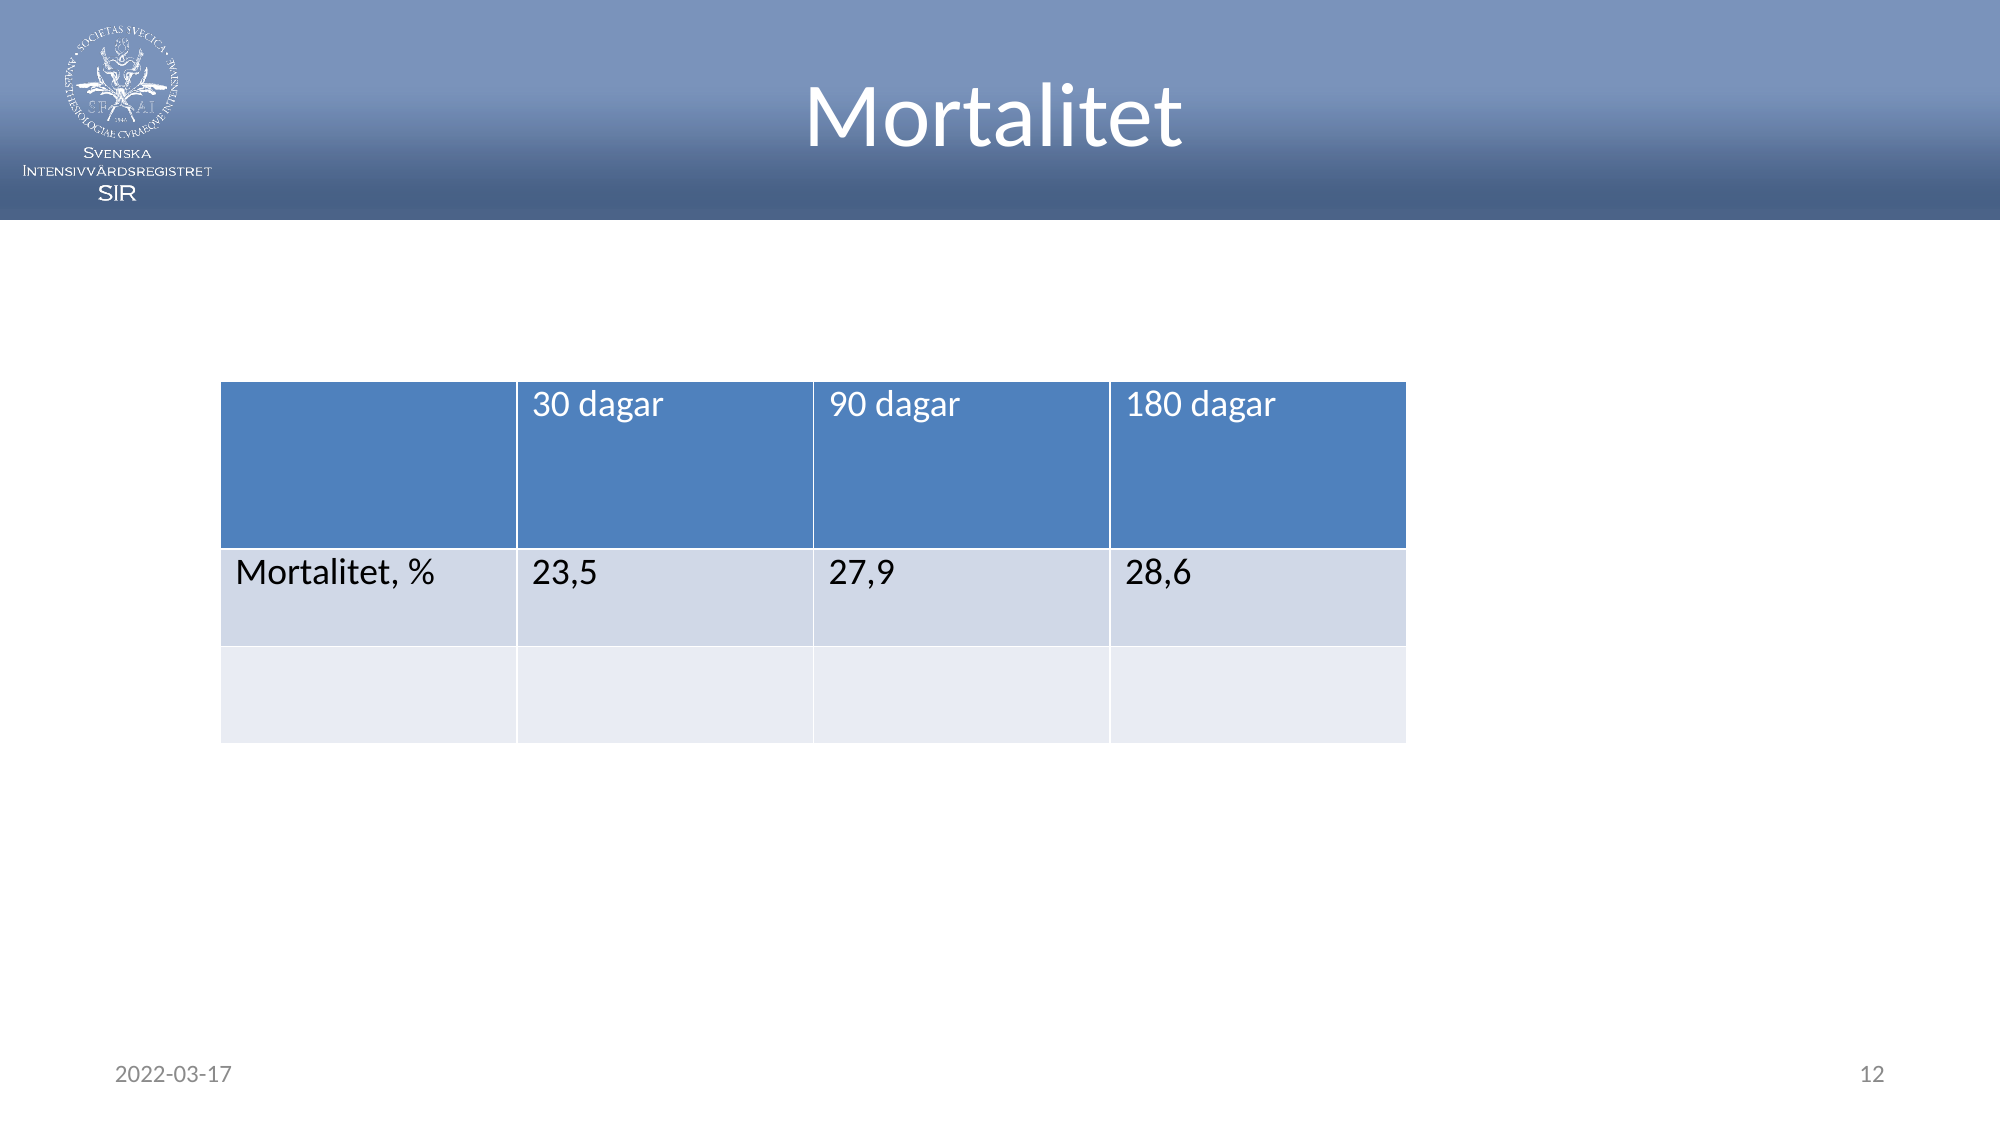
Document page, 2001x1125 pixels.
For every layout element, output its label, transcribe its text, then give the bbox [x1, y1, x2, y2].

table_cell Mortalitet, % [221, 550, 516, 646]
table_header 90 dagar [814, 382, 1109, 548]
table_cell [1111, 647, 1406, 743]
table_cell 23,5 [518, 550, 813, 646]
table_cell [221, 647, 516, 743]
title Mortalitet [43, 16, 1945, 204]
table_cell [518, 647, 813, 743]
table_cell [814, 647, 1109, 743]
table_cell 28,6 [1111, 550, 1406, 646]
table_header [221, 382, 516, 548]
table_cell 27,9 [814, 550, 1109, 646]
picture [0, 0, 2000, 220]
table_header 30 dagar [518, 382, 813, 548]
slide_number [99, 1042, 567, 1103]
slide_number 12 [1433, 1042, 1900, 1103]
table_header 180 dagar [1111, 382, 1406, 548]
